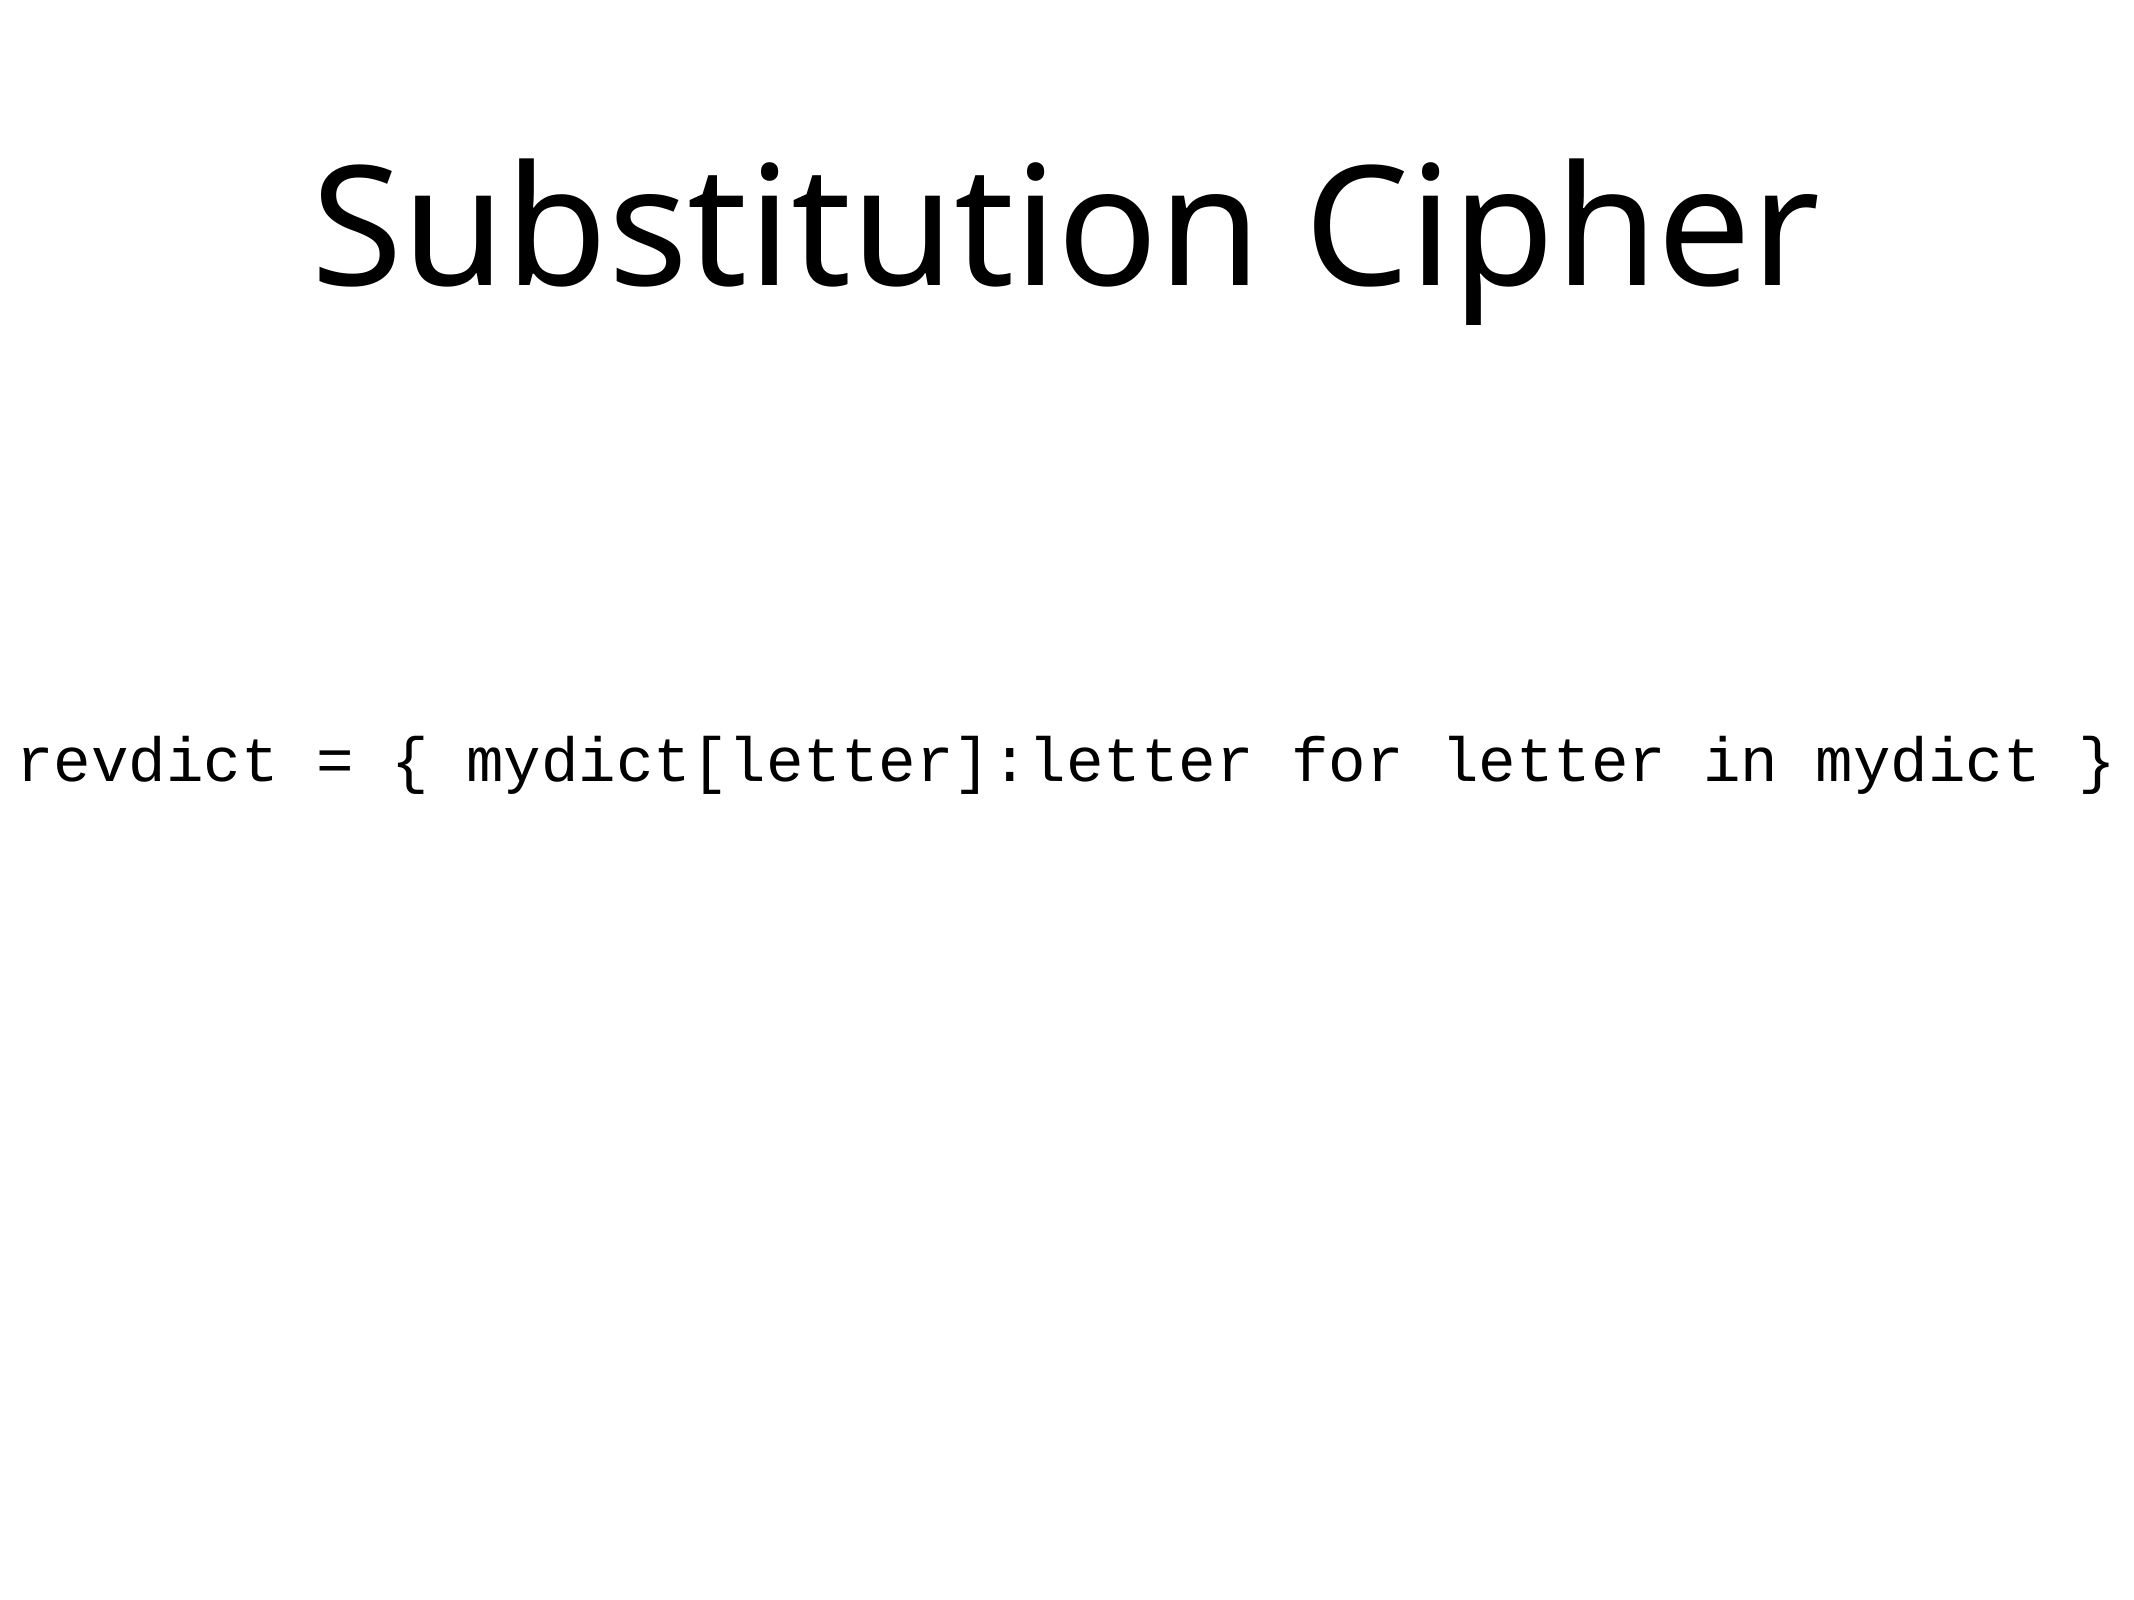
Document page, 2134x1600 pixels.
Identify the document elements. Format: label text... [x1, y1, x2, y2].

title Substitution Cipher [155, 41, 1978, 397]
text_box revdict = { mydict[letter]:letter for letter in mydict } [8, 710, 2125, 802]
